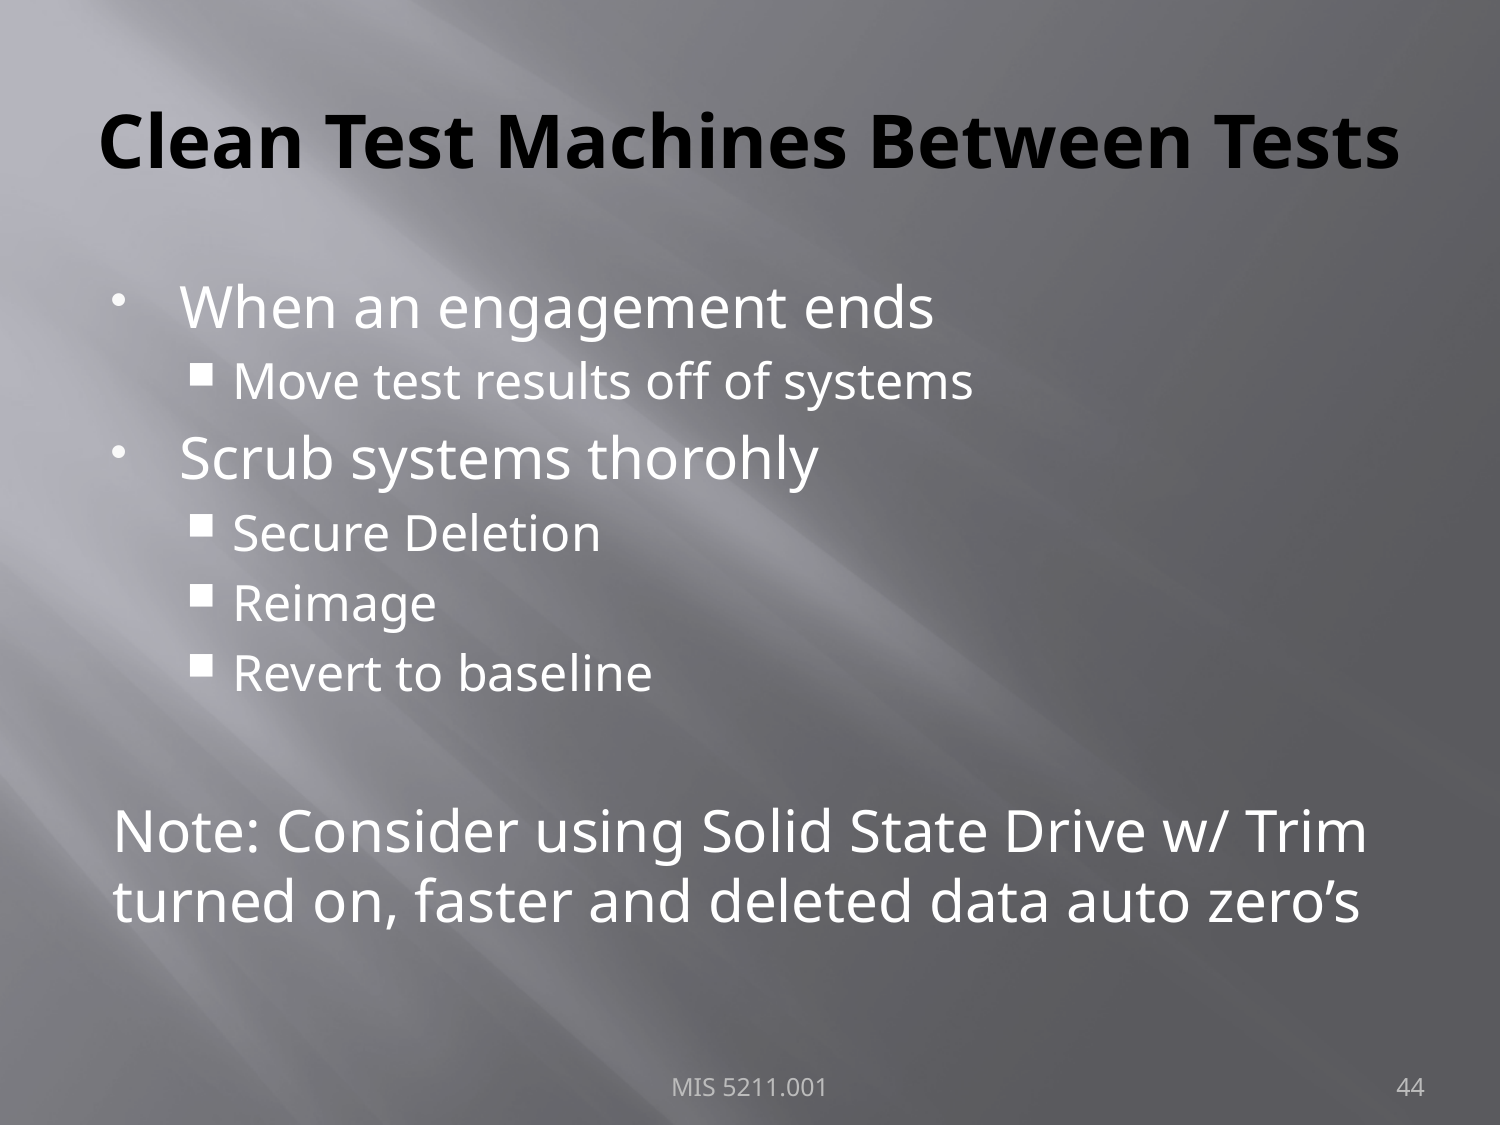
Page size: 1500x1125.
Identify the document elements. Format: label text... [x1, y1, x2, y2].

footer MIS 5211.001 [512, 1052, 988, 1113]
title Clean Test Machines Between Tests [75, 45, 1425, 233]
slide_number 44 [1299, 1052, 1425, 1113]
list When an engagement ends Move test results off of systems Scrub systems thorohly Secure Deletion Reimage Revert to baseline Note: Consider using Solid State Drive w/ Trim turned on, faster and deleted data auto zero’s [75, 262, 1425, 1035]
